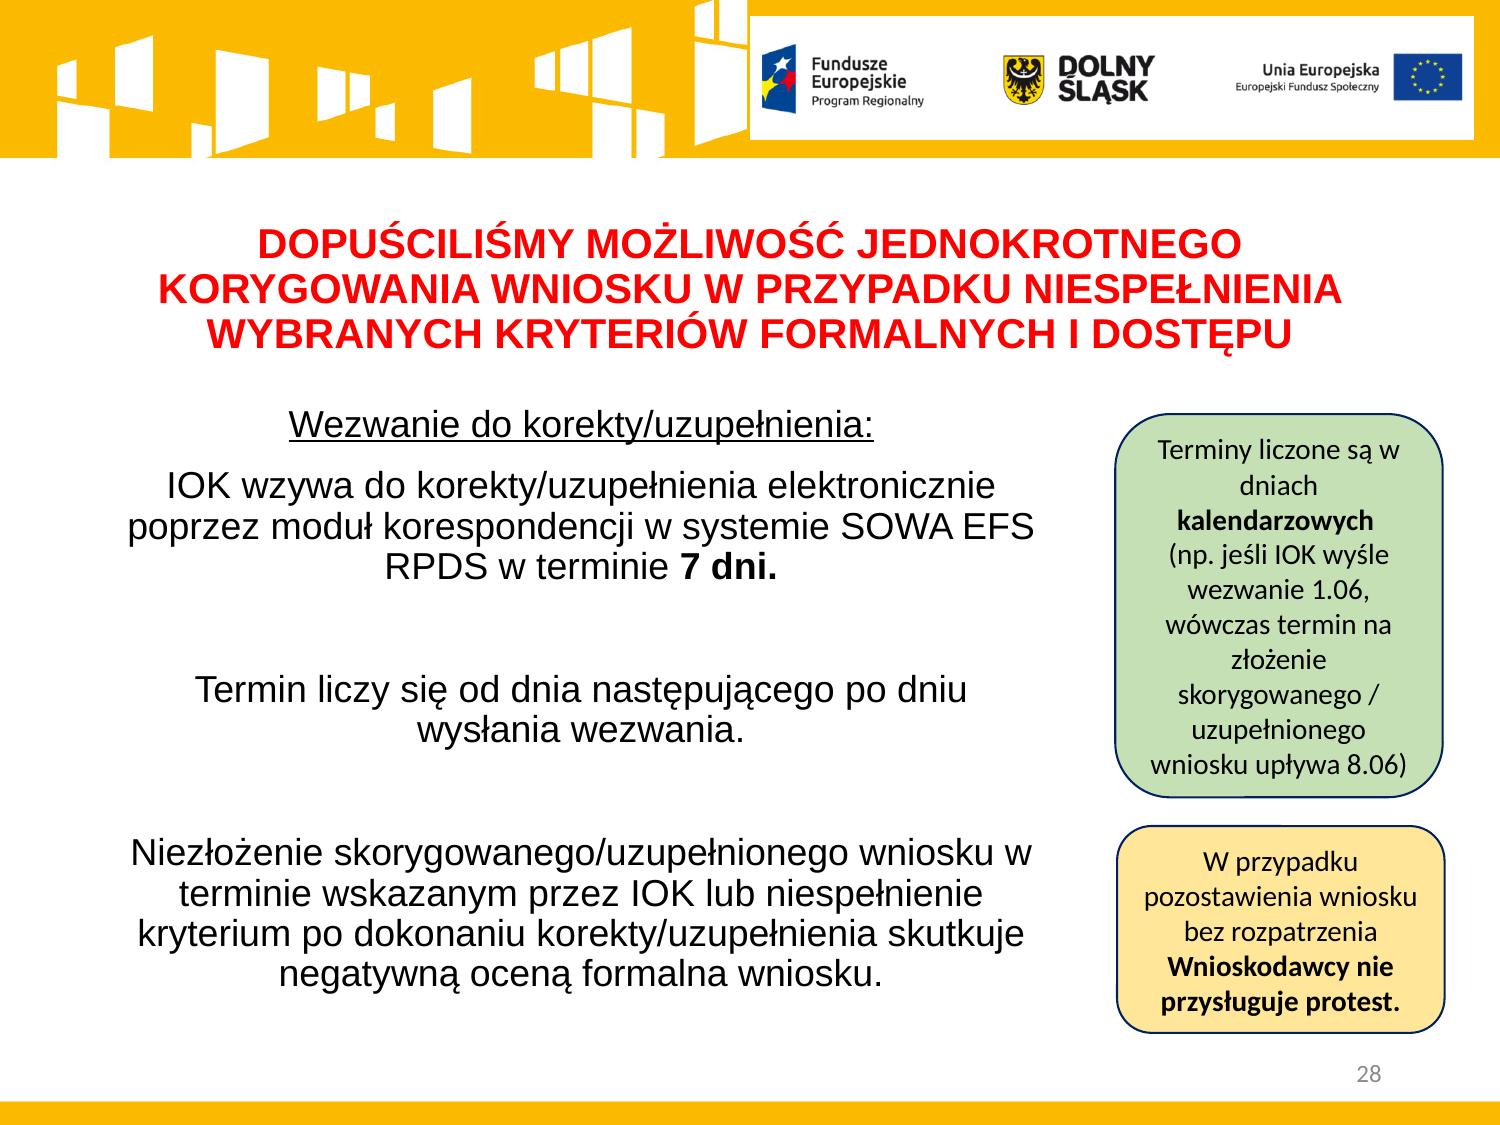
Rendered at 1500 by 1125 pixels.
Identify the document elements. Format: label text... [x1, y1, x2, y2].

slide_number 28 [1059, 1042, 1397, 1103]
text_box W przypadku pozostawienia wniosku bez rozpatrzenia Wnioskodawcy nie przysługuje protest. [1115, 824, 1446, 1034]
list Wezwanie do korekty/uzupełnienia: IOK wzywa do korekty/uzupełnienia elektronicznie poprzez moduł korespondencji w systemie SOWA EFS RPDS w terminie 7 dni. Termin liczy się od dnia następującego po dniu wysłania wezwania. Niezłożenie skorygowanego/uzupełnionego wniosku w terminie wskazanym przez IOK lub niespełnienie kryterium po dokonaniu korekty/uzupełnienia skutkuje negatywną oceną formalna wniosku. [102, 397, 1060, 1034]
title DOPUŚCILIŚMY MOŻLIWOŚĆ JEDNOKROTNEGO KORYGOWANIA WNIOSKU W PRZYPADKU NIESPEŁNIENIA WYBRANYCH KRYTERIÓW FORMALNYCH I DOSTĘPU [102, 213, 1398, 368]
text_box Terminy liczone są w dniach kalendarzowych (np. jeśli IOK wyśle wezwanie 1.06, wówczas termin na złożenie skorygowanego / uzupełnionego wniosku upływa 8.06) [1114, 413, 1444, 799]
picture [0, 0, 1500, 1125]
